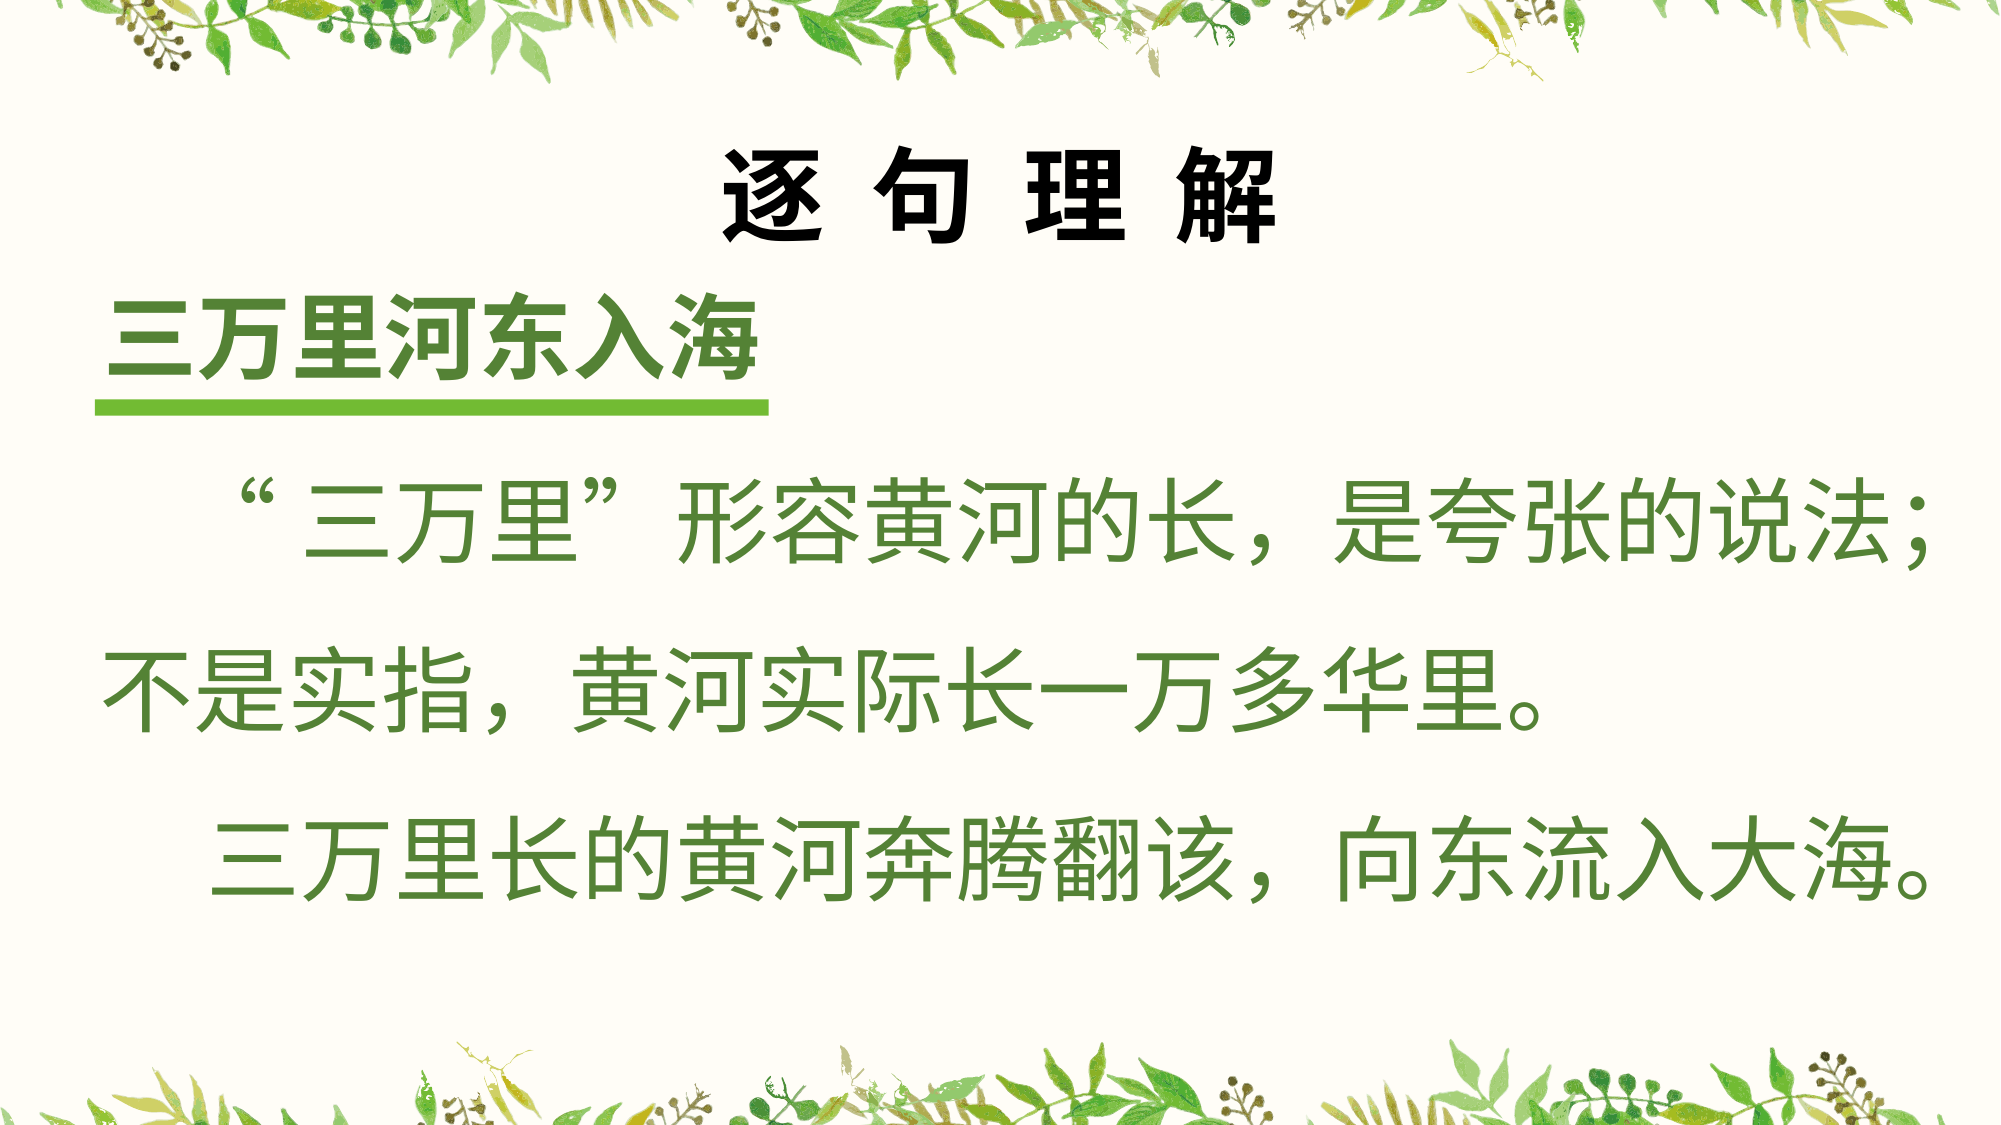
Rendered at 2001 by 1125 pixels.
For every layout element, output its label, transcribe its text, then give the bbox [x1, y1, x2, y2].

picture [0, 0, 2000, 85]
text_box “三万里”形容黄河的长，是夸张的说法；不是实指，黄河实际长一万多华里。 三万里长的黄河奔腾翻该，向东流入大海。 [85, 399, 1915, 921]
picture [0, 1038, 2000, 1125]
text_box 逐 句 理 解 [551, 122, 1449, 263]
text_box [71, 270, 792, 416]
